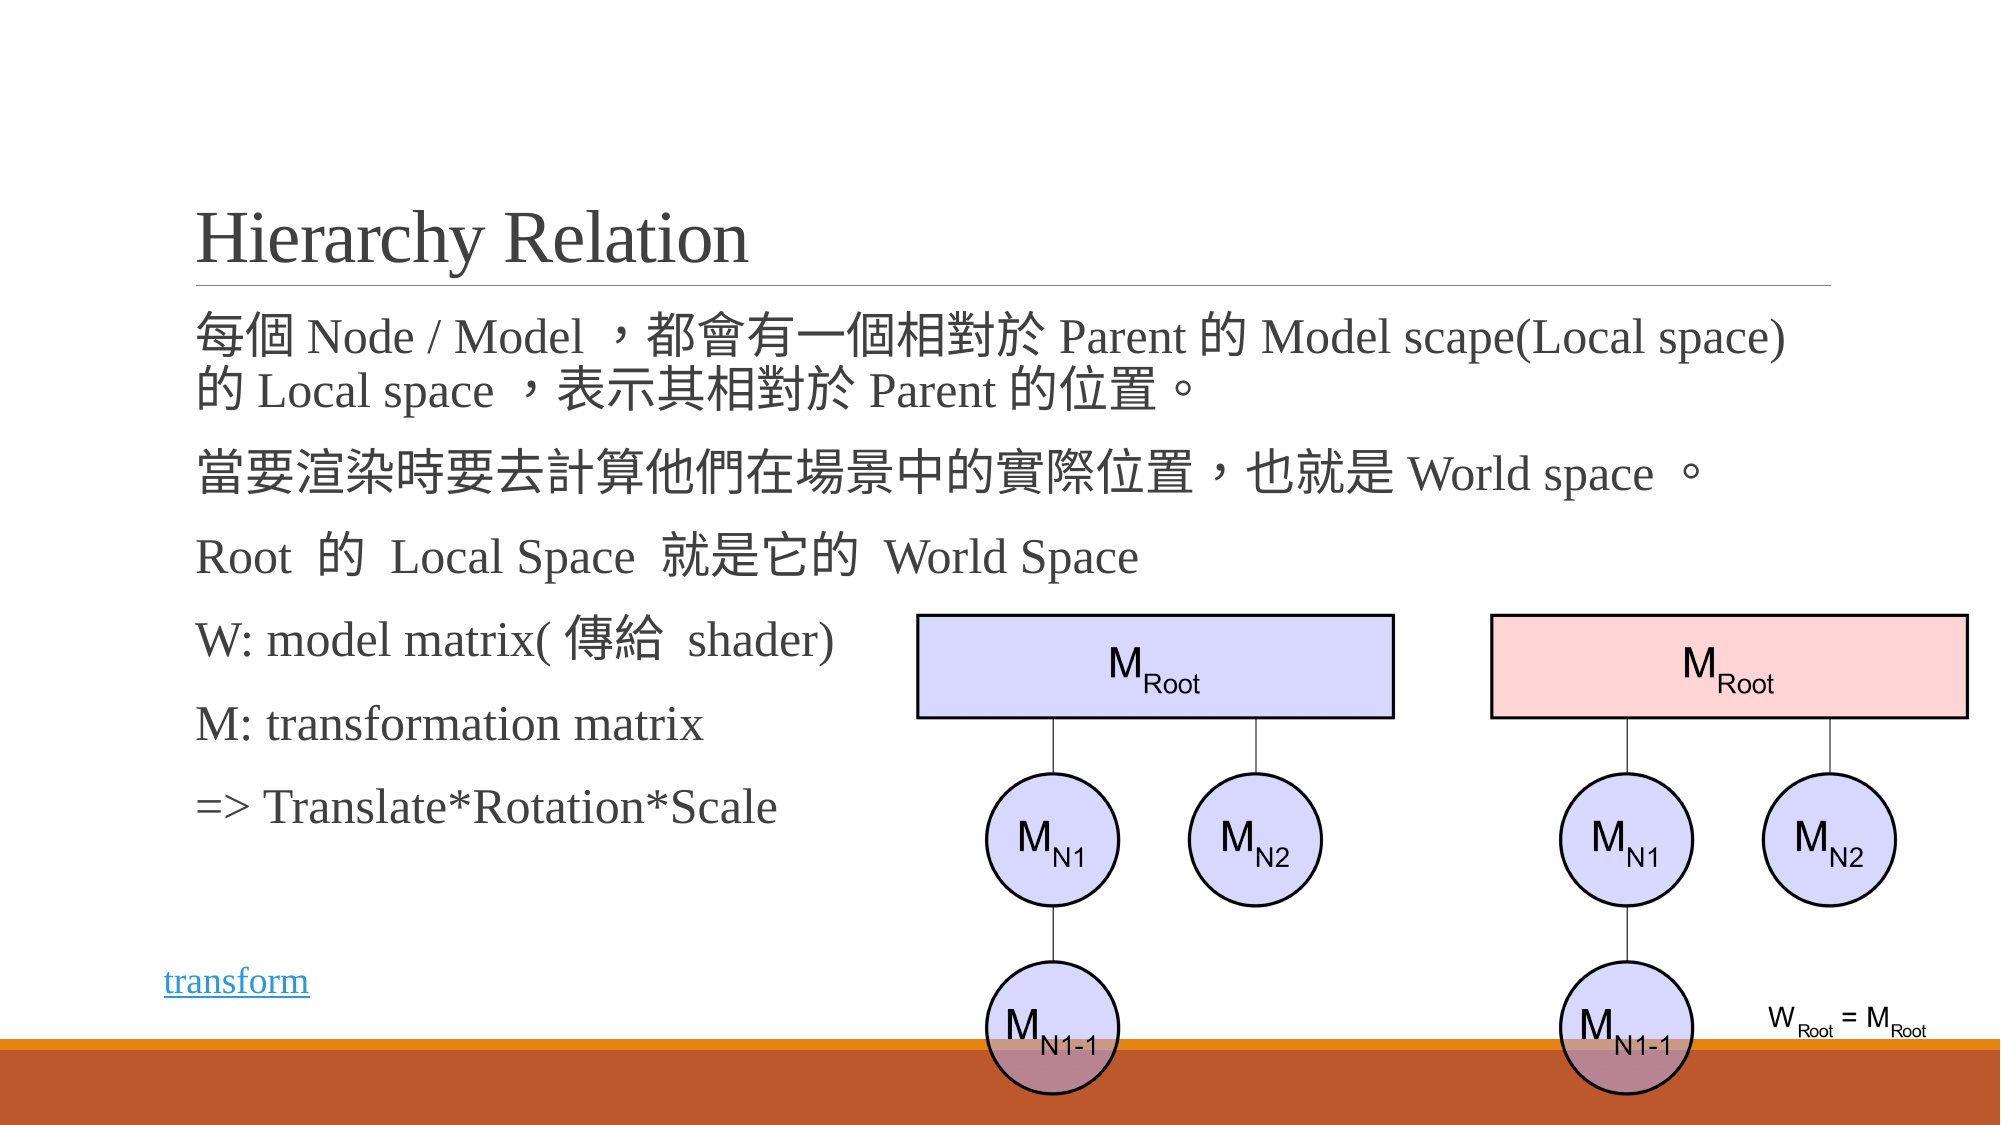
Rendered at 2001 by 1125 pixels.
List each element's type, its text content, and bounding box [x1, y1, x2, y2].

picture [885, 584, 1427, 1125]
list 每個Node / Model，都會有一個相對於Parent的Model scape(Local space)的Local space，表示其相對於Parent的位置。 當要渲染時要去計算他們在場景中的實際位置，也就是World space。 Root 的 Local Space 就是它的 World Space W: model matrix(傳給 shader) M: transformation matrix => Translate*Rotation*Scale [180, 302, 1830, 963]
text_box transform [148, 948, 689, 1009]
picture [1459, 583, 2000, 1125]
title Hierarchy Relation [180, 47, 1830, 285]
